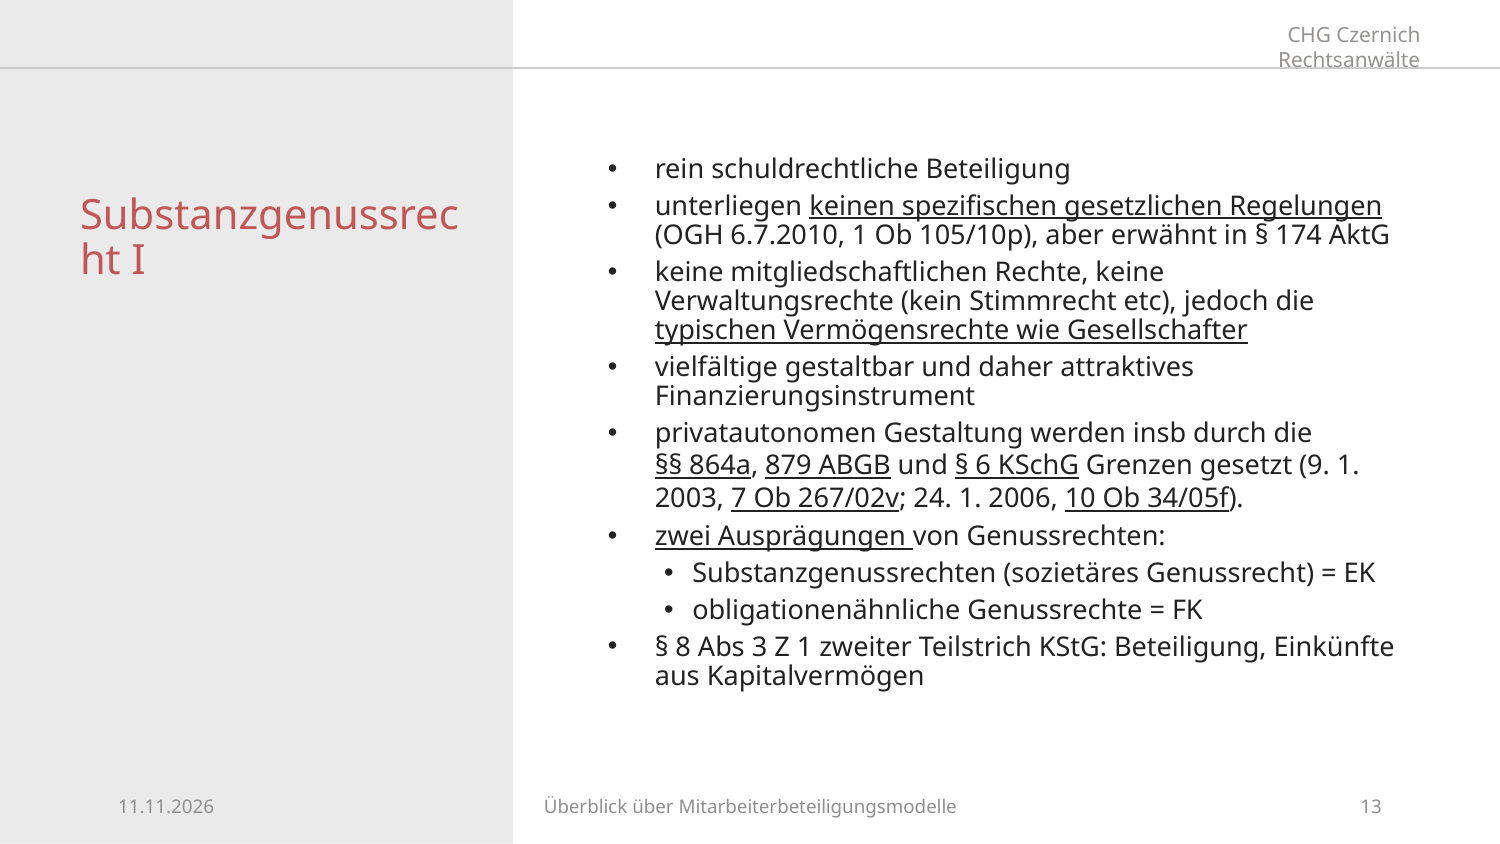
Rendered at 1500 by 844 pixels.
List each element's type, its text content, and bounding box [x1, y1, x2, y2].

list rein schuldrechtliche Beteiligung unterliegen keinen spezifischen gesetzlichen Regelungen (OGH 6.7.2010, 1 Ob 105/10p), aber erwähnt in § 174 AktG keine mitgliedschaftlichen Rechte, keine Verwaltungsrechte (kein Stimmrecht etc), jedoch die typischen Vermögensrechte wie Gesellschafter vielfältige gestaltbar und daher attraktives Finanzierungsinstrument privatautonomen Gestaltung werden insb durch die §§ 864a, 879 ABGB und § 6 KSchG Grenzen gesetzt (9. 1. 2003, 7 Ob 267/02v; 24. 1. 2006, 10 Ob 34/05f). zwei Ausprägungen von Genussrechten: Substanzgenussrechten (sozietäres Genussrecht) = EK obligationenähnliche Genussrechte = FK § 8 Abs 3 Z 1 zweiter Teilstrich KStG: Beteiligung, Einkünfte aus Kapitalvermögen [592, 147, 1414, 774]
slide_number 13 [1059, 784, 1397, 830]
title Substanzgenussrecht I [65, 186, 488, 481]
footer Überblick über Mitarbeiterbeteiligungsmodelle [496, 784, 1004, 830]
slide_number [103, 784, 441, 830]
